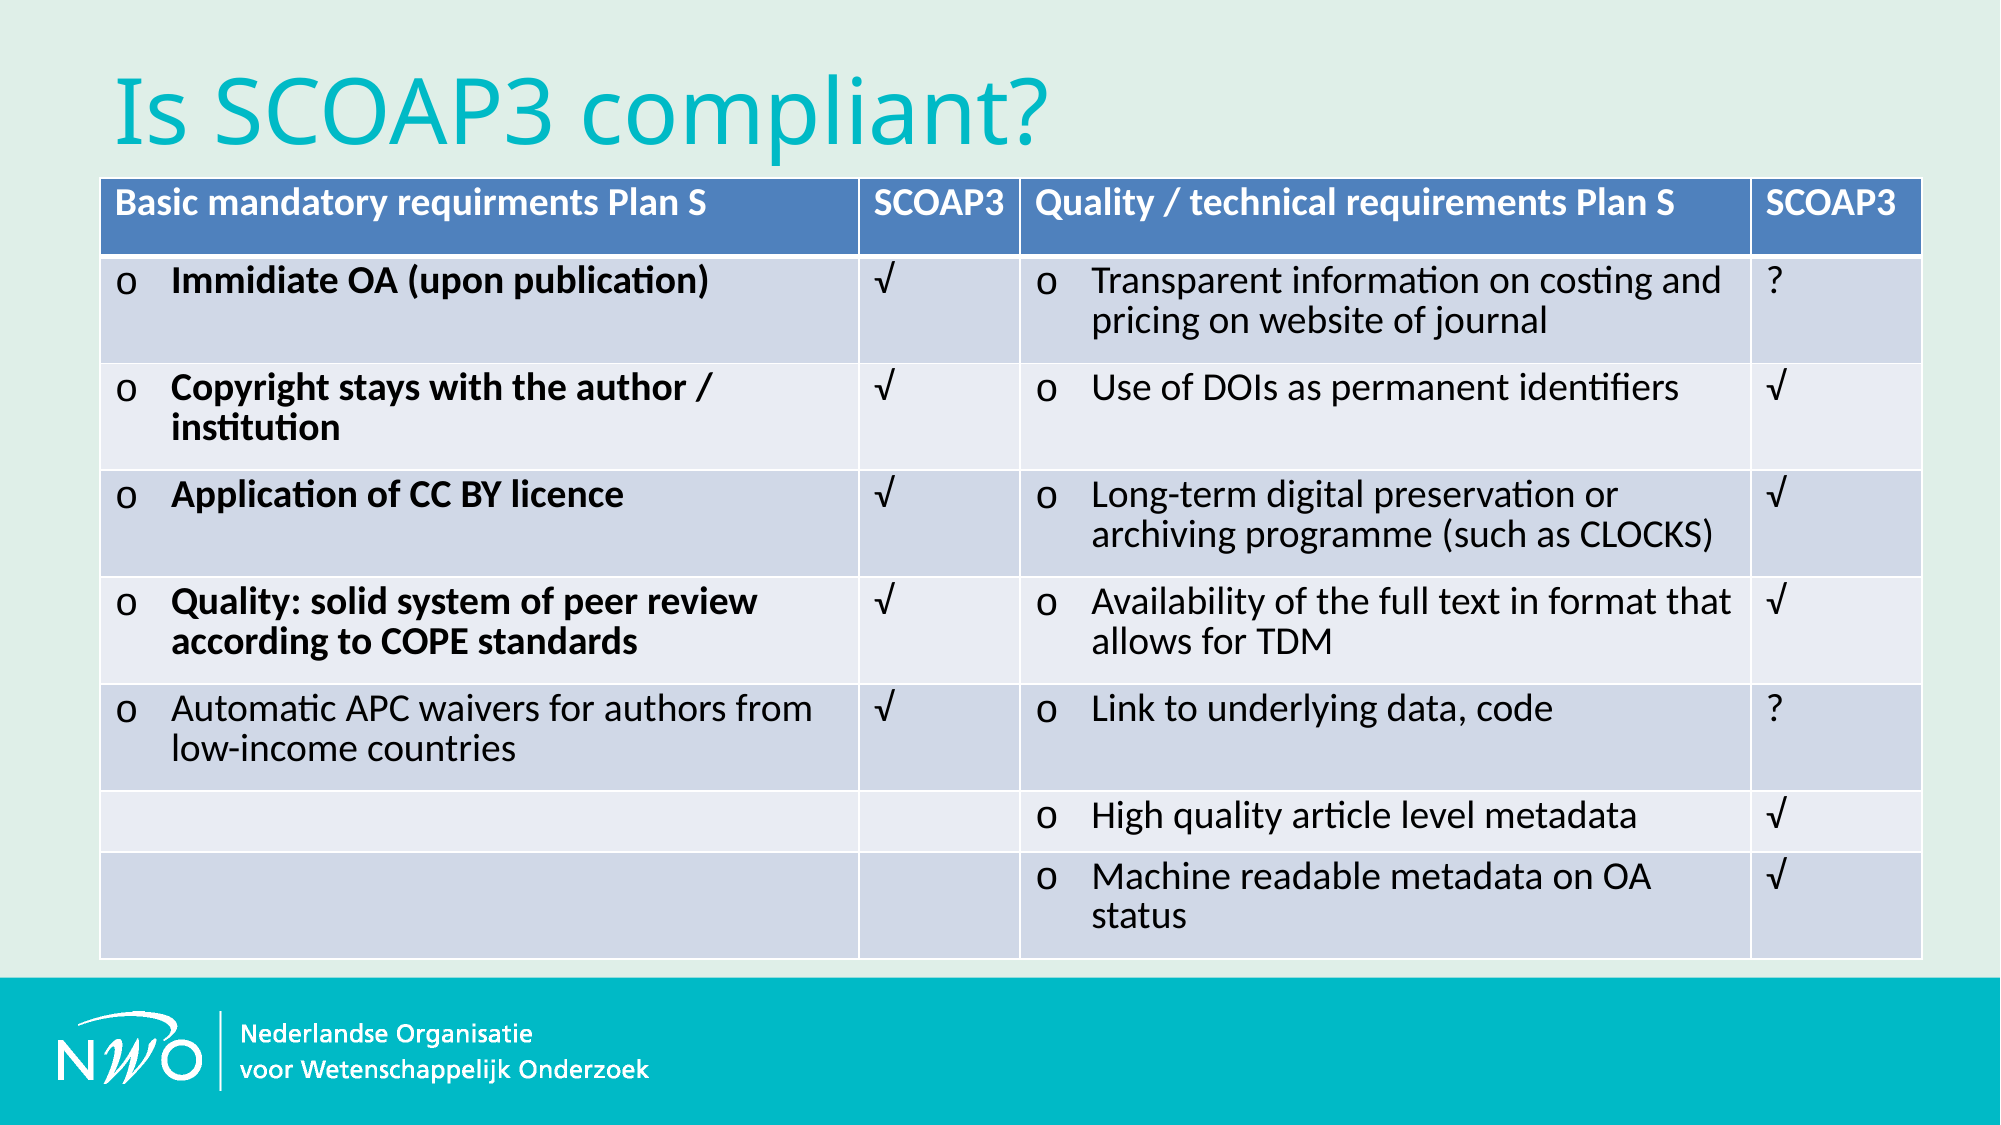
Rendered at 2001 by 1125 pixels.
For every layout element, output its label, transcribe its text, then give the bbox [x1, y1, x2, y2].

table_cell √ [1752, 364, 1921, 469]
table_cell Link to underlying data, code [1021, 685, 1750, 790]
table_cell Long-term digital preservation or archiving programme (such as CLOCKS) [1021, 471, 1750, 576]
table_cell √ [860, 259, 1019, 363]
table_cell [101, 853, 858, 958]
title Is SCOAP3 compliant? [99, 45, 1900, 177]
table_cell High quality article level metadata [1021, 792, 1750, 851]
table_cell √ [860, 364, 1019, 469]
table_cell Use of DOIs as permanent identifiers [1021, 364, 1750, 469]
table_cell Transparent information on costing and pricing on website of journal [1021, 259, 1750, 363]
table_cell √ [1752, 792, 1921, 851]
table_cell [860, 853, 1019, 958]
picture [58, 1011, 649, 1091]
table_header Basic mandatory requirments Plan S [101, 179, 858, 254]
table_header SCOAP3 [860, 179, 1019, 254]
table_cell ? [1752, 685, 1921, 790]
table_cell Immidiate OA (upon publication) [101, 259, 858, 363]
table_cell √ [860, 471, 1019, 576]
table_cell √ [1752, 853, 1921, 958]
table_cell Machine readable metadata on OA status [1021, 853, 1750, 958]
table_cell √ [1752, 471, 1921, 576]
table_cell [101, 792, 858, 851]
table_cell Application of CC BY licence [101, 471, 858, 576]
table_cell [860, 792, 1019, 851]
table_cell √ [1752, 578, 1921, 683]
table_cell Automatic APC waivers for authors from low-income countries [101, 685, 858, 790]
table_cell √ [860, 685, 1019, 790]
table_cell Availability of the full text in format that allows for TDM [1021, 578, 1750, 683]
table_header SCOAP3 [1752, 179, 1921, 254]
table_cell Copyright stays with the author / institution [101, 364, 858, 469]
table_cell ? [1752, 259, 1921, 363]
table_cell Quality: solid system of peer review according to COPE standards [101, 578, 858, 683]
table_header Quality / technical requirements Plan S [1021, 179, 1750, 254]
table_cell √ [860, 578, 1019, 683]
